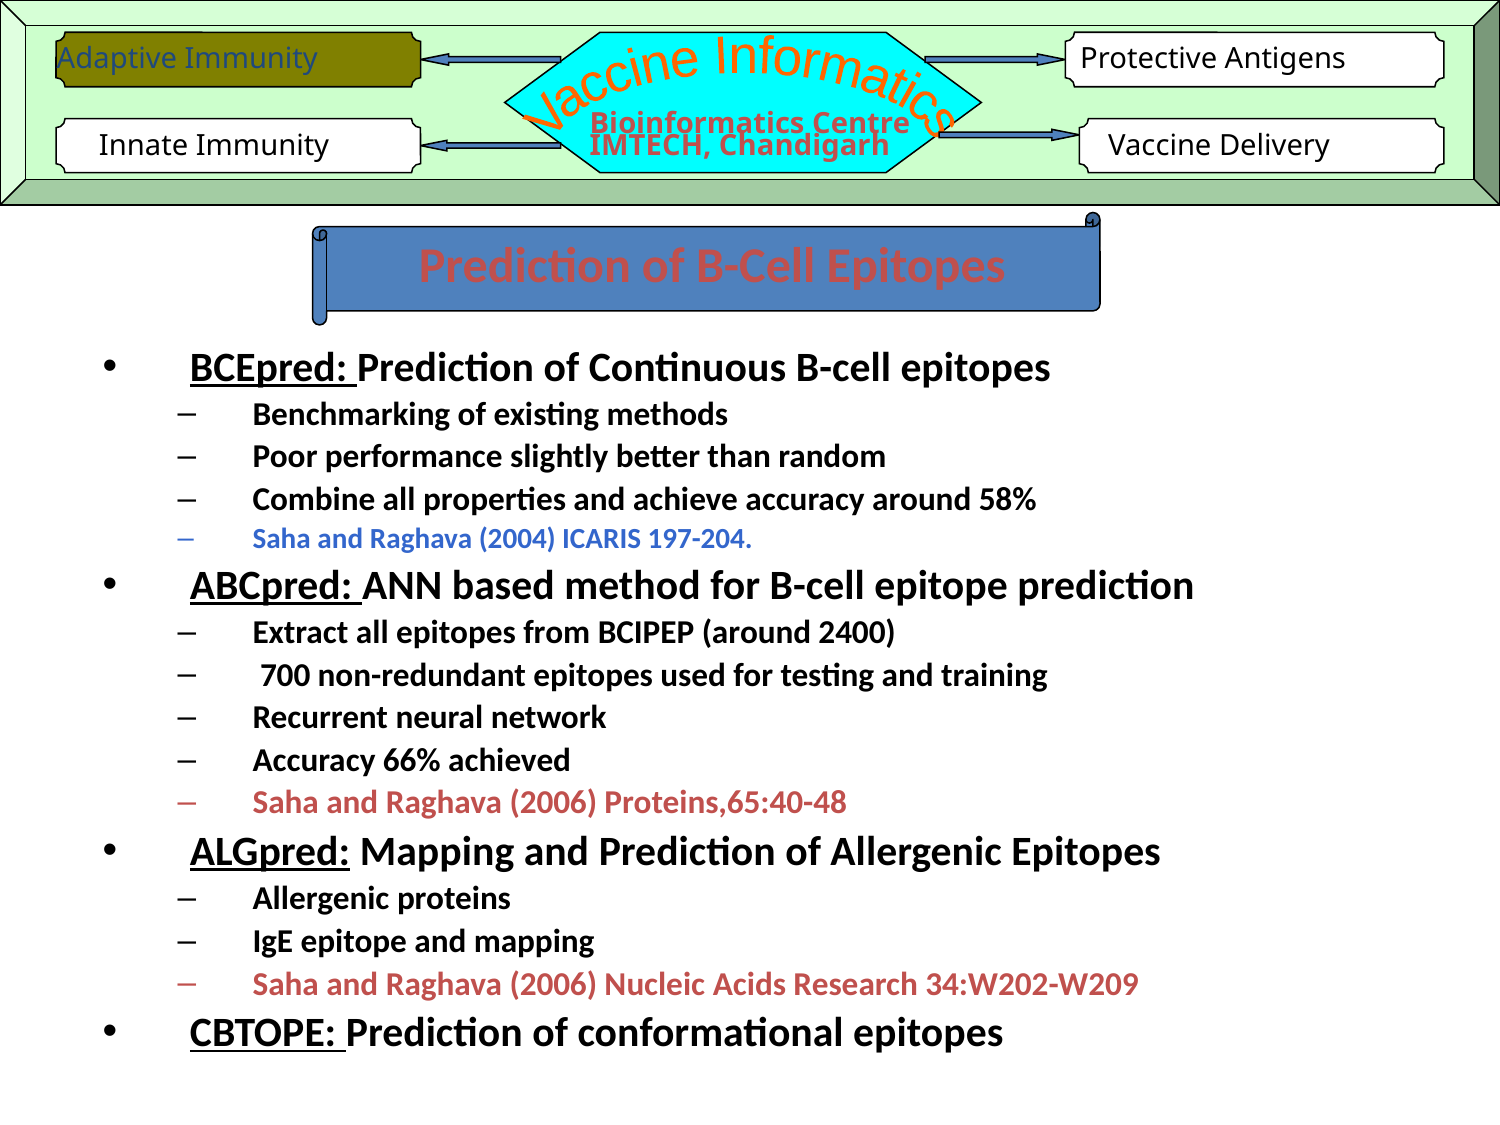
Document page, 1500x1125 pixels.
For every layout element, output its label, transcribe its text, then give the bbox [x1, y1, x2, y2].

text_box [312, 313, 327, 325]
title Prediction of B-Cell Epitopes [75, 247, 1350, 313]
list BCEpred: Prediction of Continuous B-cell epitopes Benchmarking of existing methods Poor performance slightly better than random Combine all properties and achieve accuracy around 58% Saha and Raghava (2004) ICARIS 197-204. ABCpred: ANN based method for B-cell epitope prediction Extract all epitopes from BCIPEP (around 2400) 700 non-redundant epitopes used for testing and training Recurrent neural network Accuracy 66% achieved Saha and Raghava (2006) Proteins,65:40-48 ALGpred: Mapping and Prediction of Allergenic Epitopes Allergenic proteins IgE epitope and mapping Saha and Raghava (2006) Nucleic Acids Research 34:W202-W209 CBTOPE: Prediction of conformational epitopes [87, 337, 1438, 1125]
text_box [0, 0, 1500, 238]
